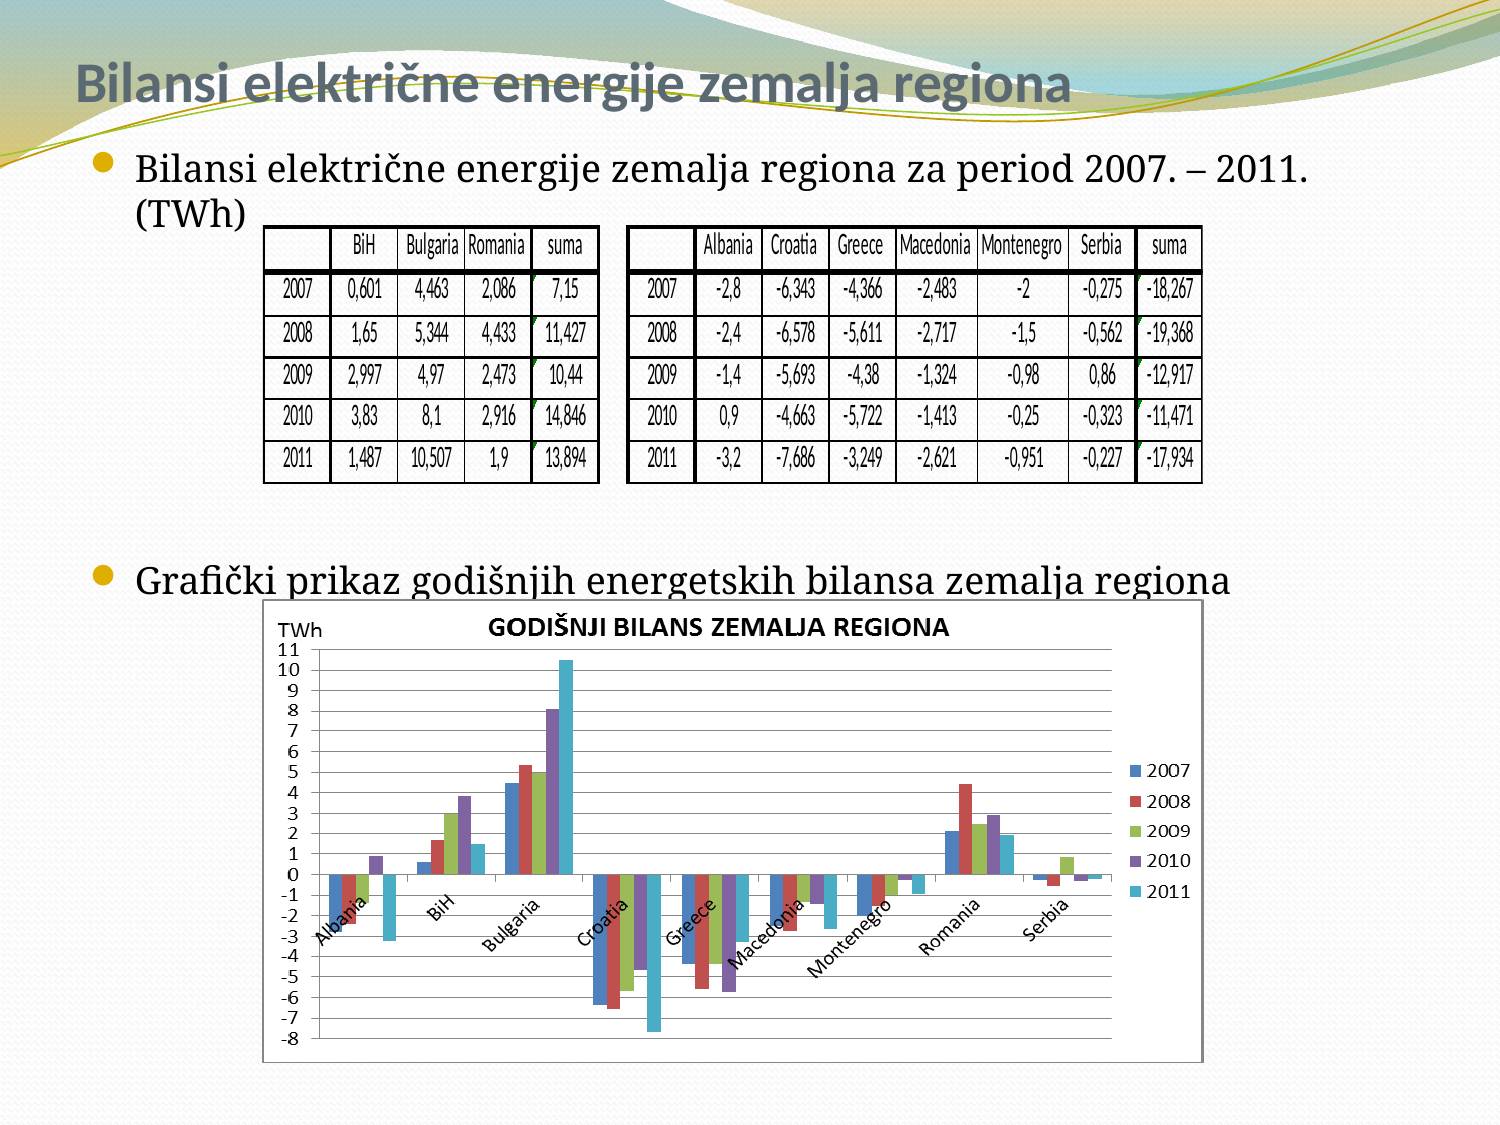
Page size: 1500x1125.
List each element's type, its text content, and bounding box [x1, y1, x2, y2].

title Bilansi električne energije zemalja regiona [75, 37, 1425, 137]
list Bilansi električne energije zemalja regiona za period 2007. – 2011. (TWh) Grafički prikaz godišnjih energetskih bilansa zemalja regiona [75, 137, 1425, 1113]
picture [262, 599, 1204, 1063]
picture [262, 224, 1204, 487]
